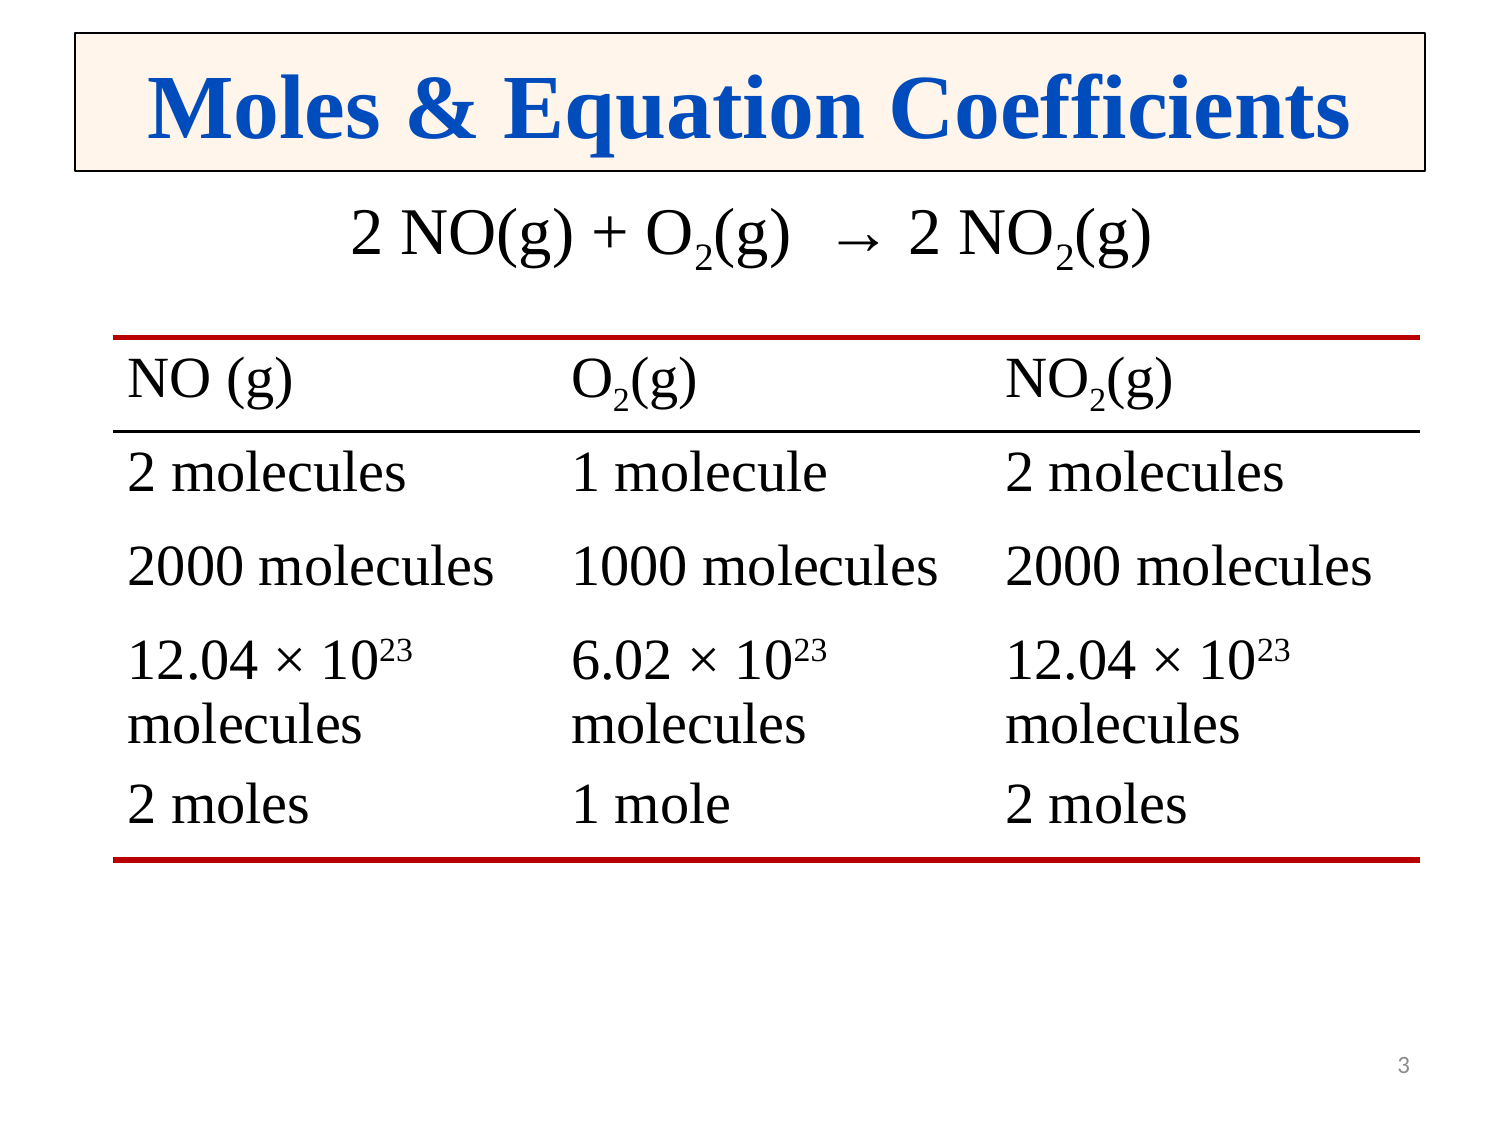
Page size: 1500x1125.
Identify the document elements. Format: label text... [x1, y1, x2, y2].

table_cell 1 mole [556, 764, 990, 857]
table_cell 12.04 × 1023 molecules [990, 620, 1420, 764]
table_cell 2 molecules [113, 433, 556, 526]
table_header NO (g) [113, 340, 556, 430]
list 2 NO(g) + O2(g) → 2 NO2(g) [31, 188, 1472, 288]
table_cell 2 moles [990, 764, 1420, 857]
table_cell 2 molecules [990, 433, 1420, 526]
table_cell 2 moles [113, 764, 556, 857]
table_header NO2(g) [990, 340, 1420, 430]
table_cell 12.04 × 1023 molecules [113, 620, 556, 764]
table_cell 1000 molecules [556, 526, 990, 620]
table_cell 6.02 × 1023 molecules [556, 620, 990, 764]
title Moles & Equation Coefficients [75, 32, 1425, 171]
table_cell 2000 molecules [113, 526, 556, 620]
slide_number 3 [1074, 1024, 1425, 1103]
table_header O2(g) [556, 340, 990, 430]
table_cell 2000 molecules [990, 526, 1420, 620]
table_cell 1 molecule [556, 433, 990, 526]
